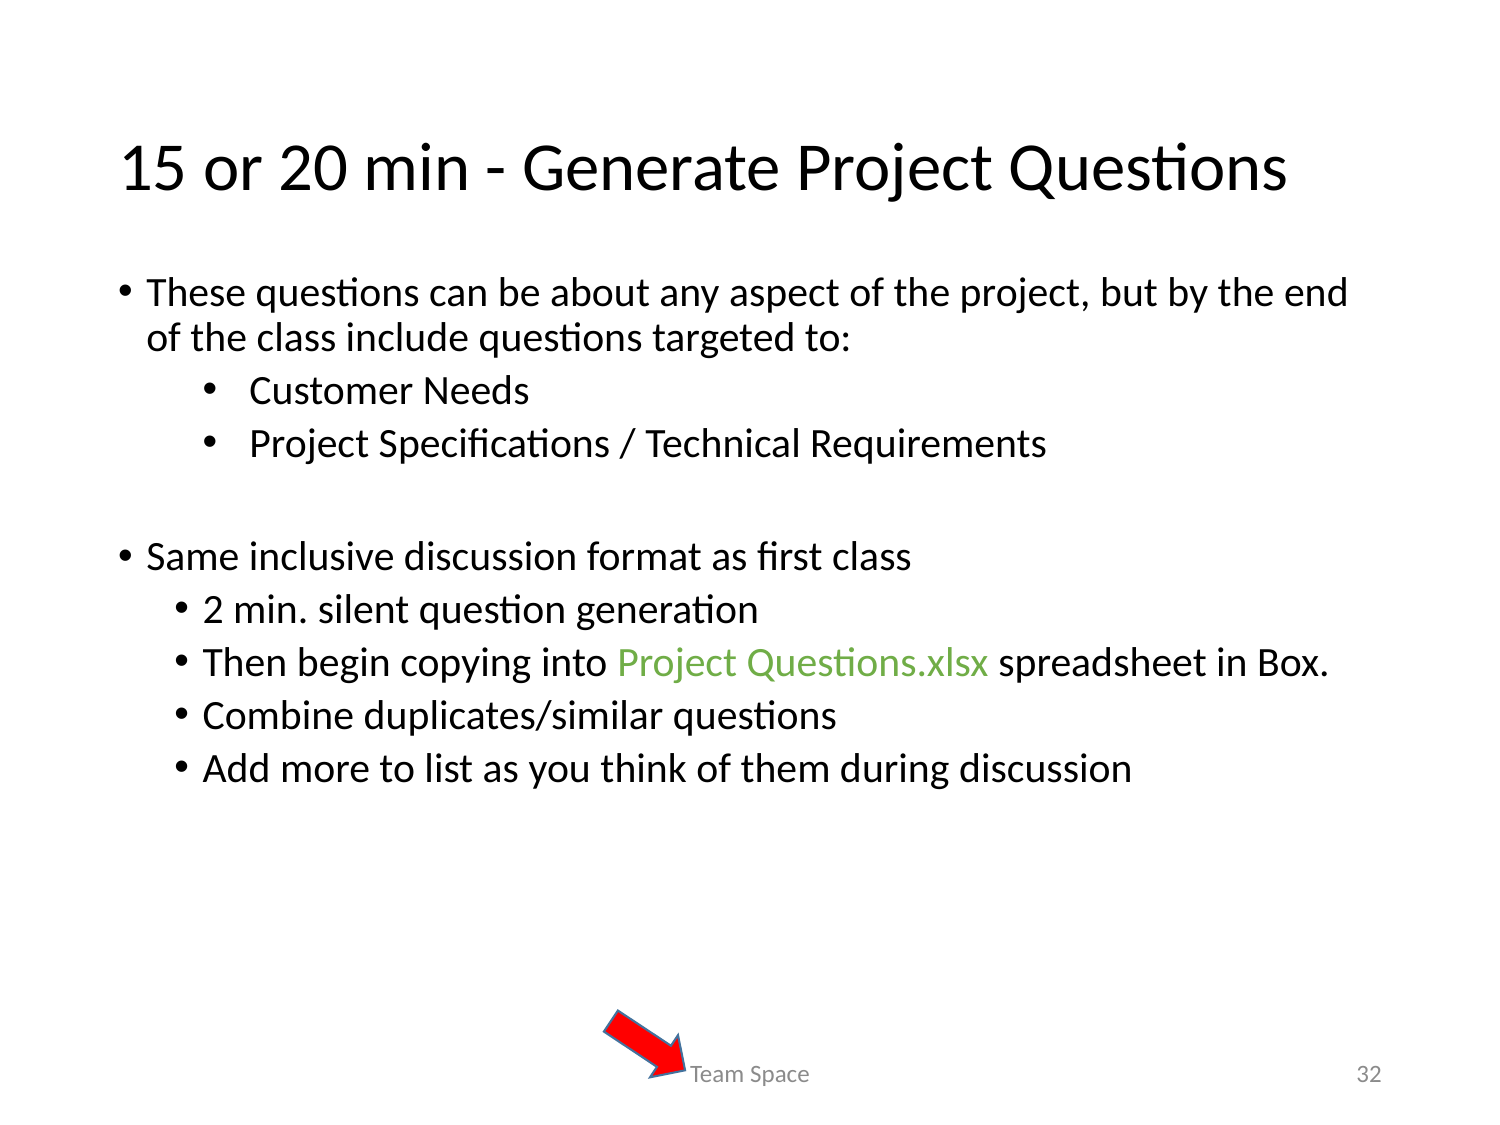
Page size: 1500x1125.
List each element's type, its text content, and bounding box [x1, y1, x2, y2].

slide_number 32 [1059, 1042, 1397, 1103]
list These questions can be about any aspect of the project, but by the end of the class include questions targeted to: Customer Needs Project Specifications / Technical Requirements Same inclusive discussion format as first class 2 min. silent question generation Then begin copying into Project Questions.xlsx spreadsheet in Box. Combine duplicates/similar questions Add more to list as you think of them during discussion [103, 262, 1397, 1000]
footer Team Space [496, 1042, 1004, 1103]
title 15 or 20 min - Generate Project Questions [103, 59, 1397, 262]
text_box [602, 1009, 687, 1079]
